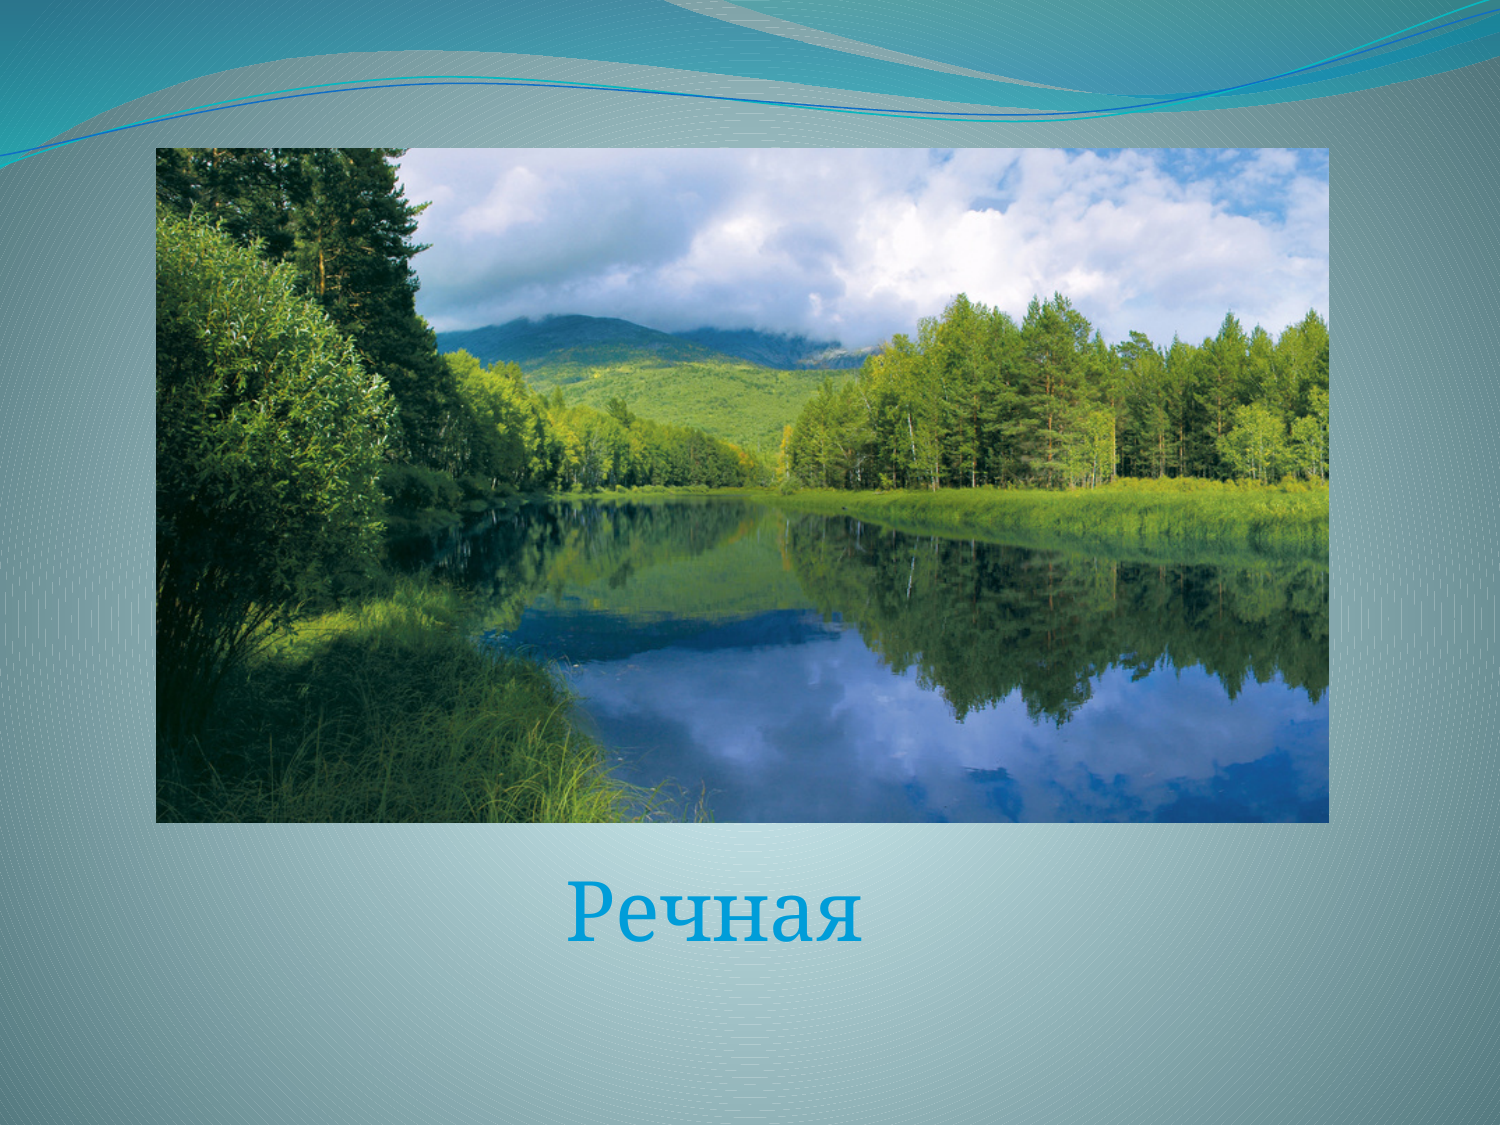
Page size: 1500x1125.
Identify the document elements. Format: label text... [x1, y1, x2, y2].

picture [156, 148, 1330, 823]
list Речная [112, 857, 1425, 1025]
